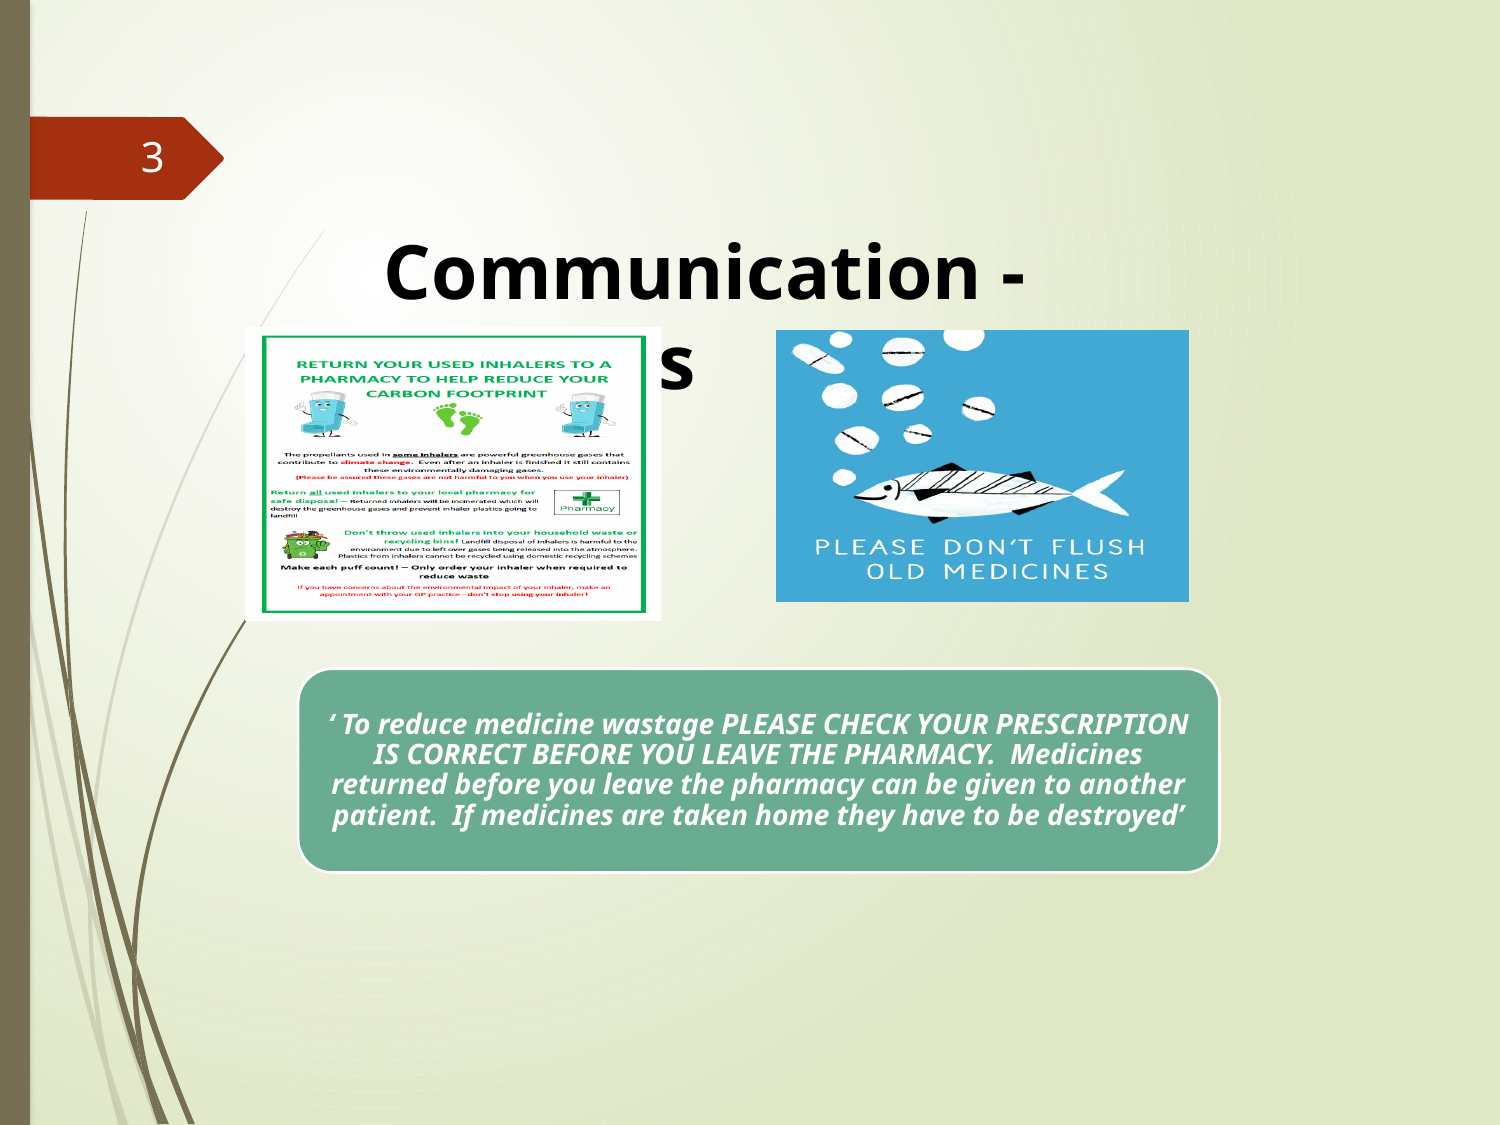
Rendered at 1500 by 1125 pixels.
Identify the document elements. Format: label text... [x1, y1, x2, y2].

title Communication - patients [369, 217, 1264, 279]
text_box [244, 327, 662, 621]
picture [776, 330, 1189, 602]
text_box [297, 668, 1220, 873]
